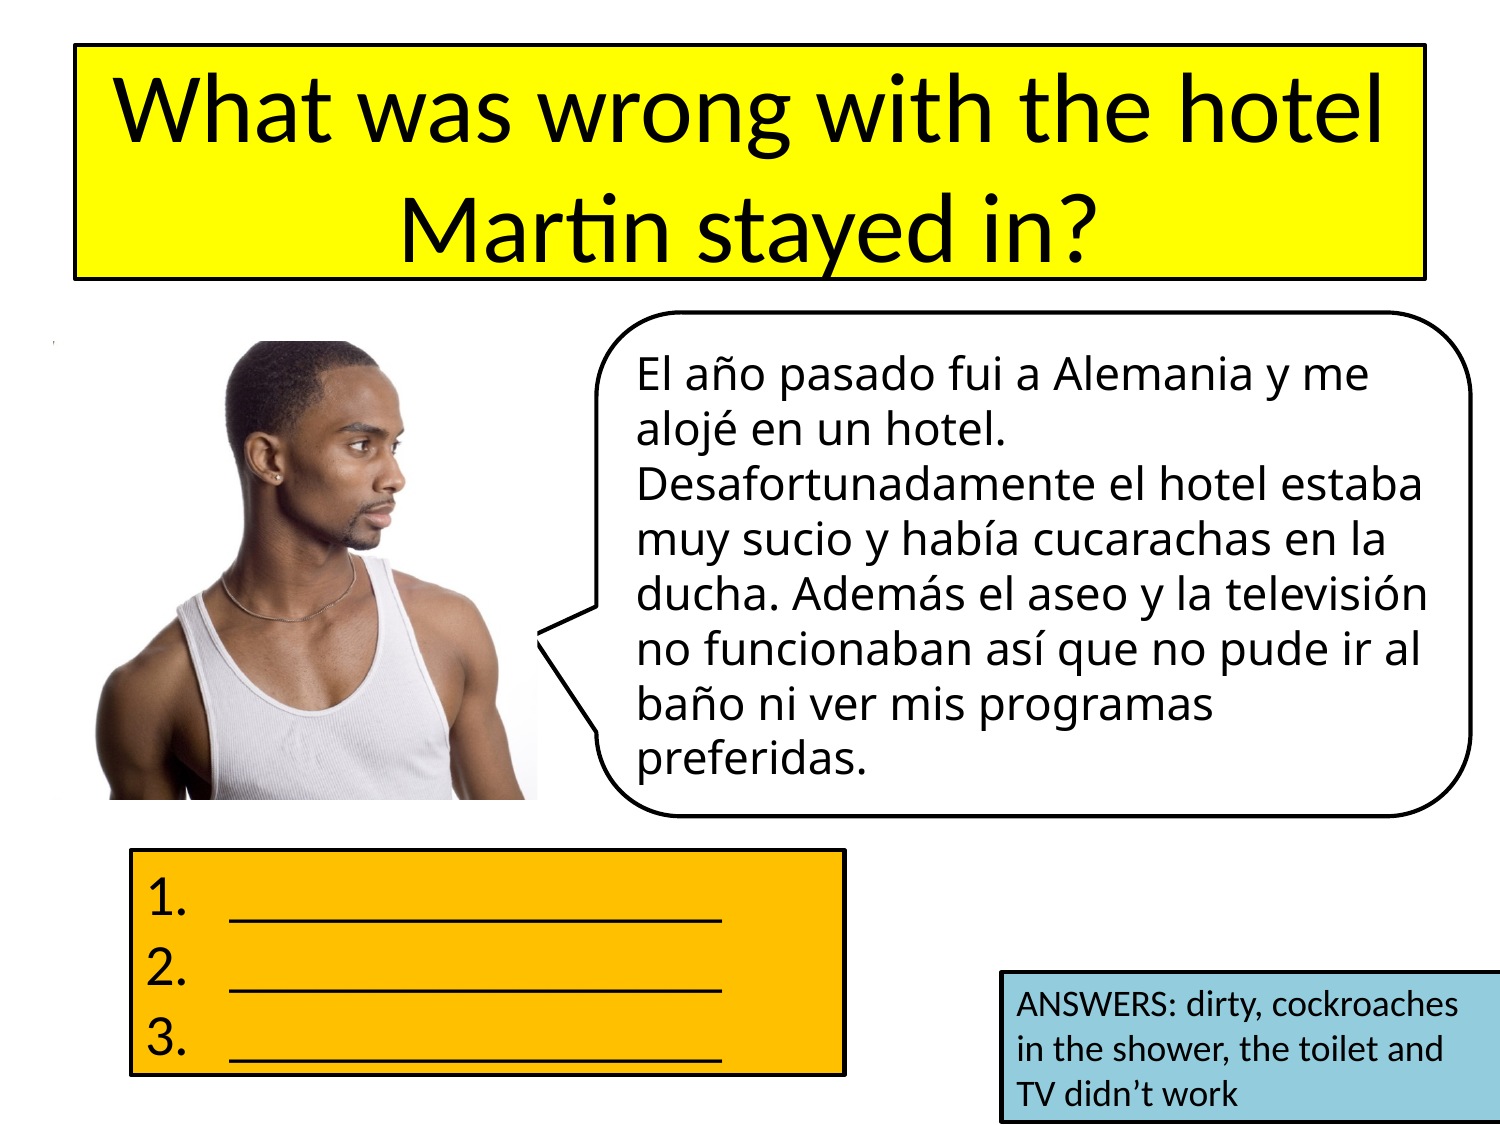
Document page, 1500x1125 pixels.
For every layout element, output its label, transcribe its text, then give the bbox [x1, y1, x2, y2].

text_box ANSWERS: dirty, cockroaches in the shower, the toilet and TV didn’t work [999, 970, 1500, 1124]
picture [52, 341, 538, 800]
title What was wrong with the hotel Martin stayed in? [73, 43, 1427, 281]
text_box _________________ _________________ _________________ [129, 848, 847, 1077]
text_box El año pasado fui a Alemania y me alojé en un hotel. Desafortunadamente el hotel estaba muy sucio y había cucarachas en la ducha. Además el aseo y la televisión no funcionaban así que no pude ir al baño ni ver mis programas preferidas. [541, 310, 1473, 819]
